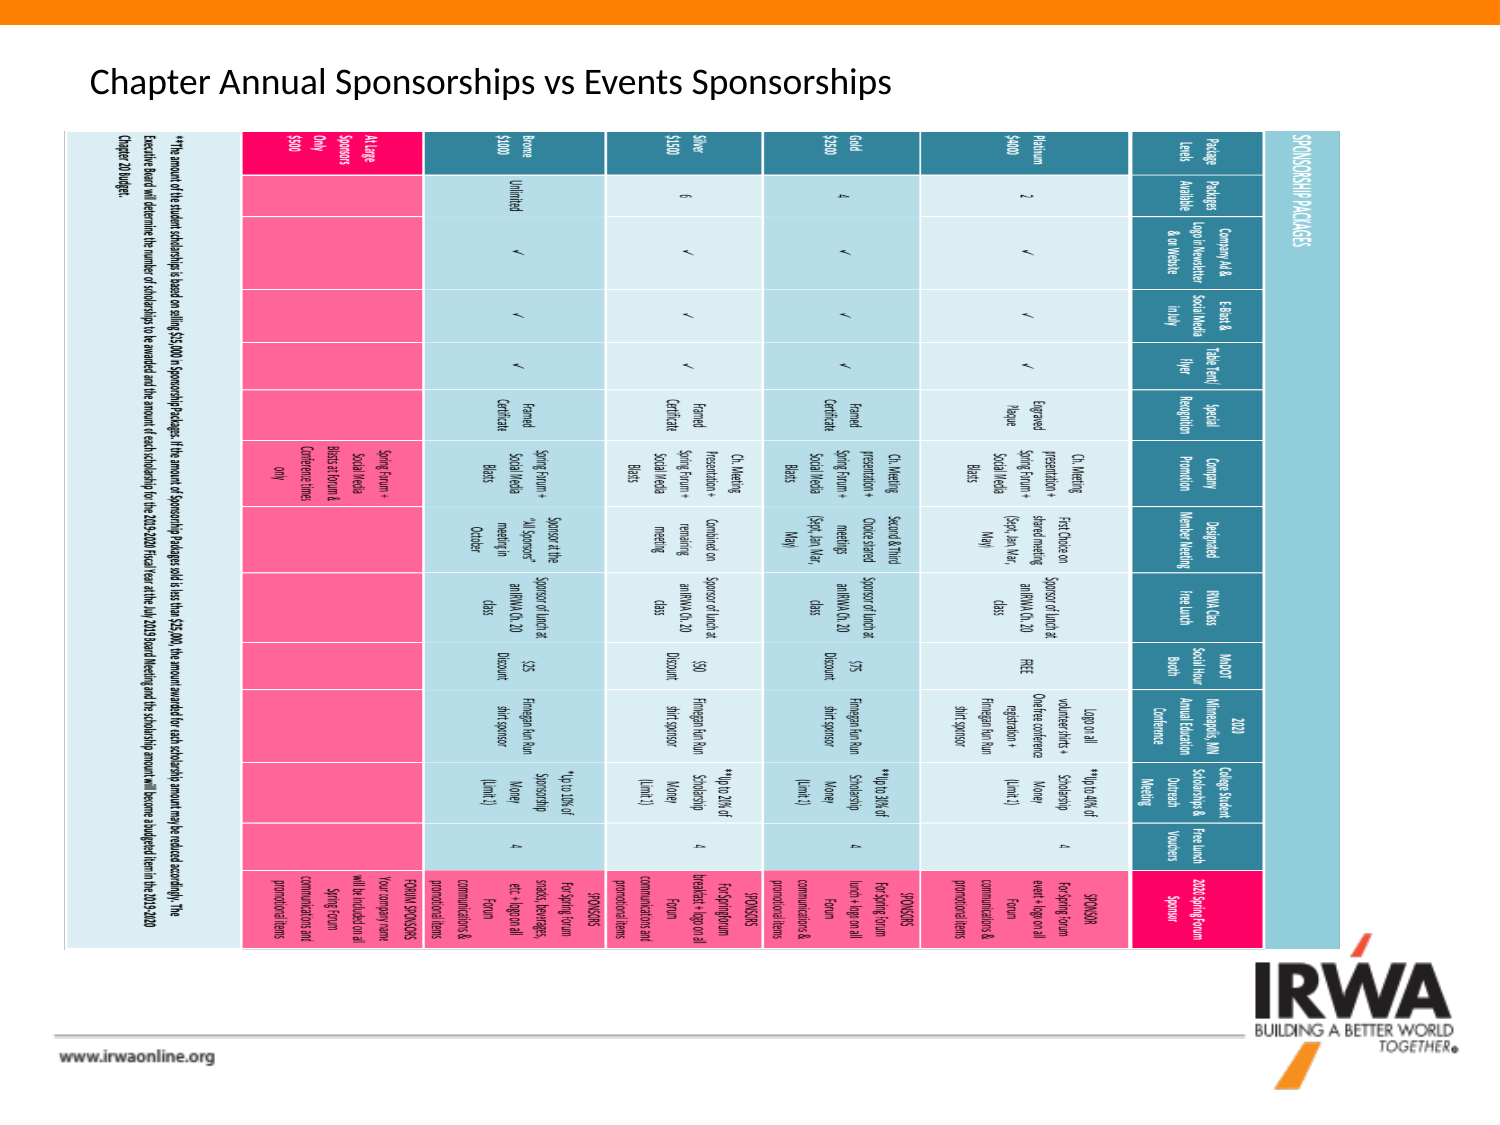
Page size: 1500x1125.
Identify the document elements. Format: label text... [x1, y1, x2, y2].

picture [0, 0, 1500, 1125]
text_box Chapter Annual Sponsorships vs Events Sponsorships [75, 49, 265, 155]
